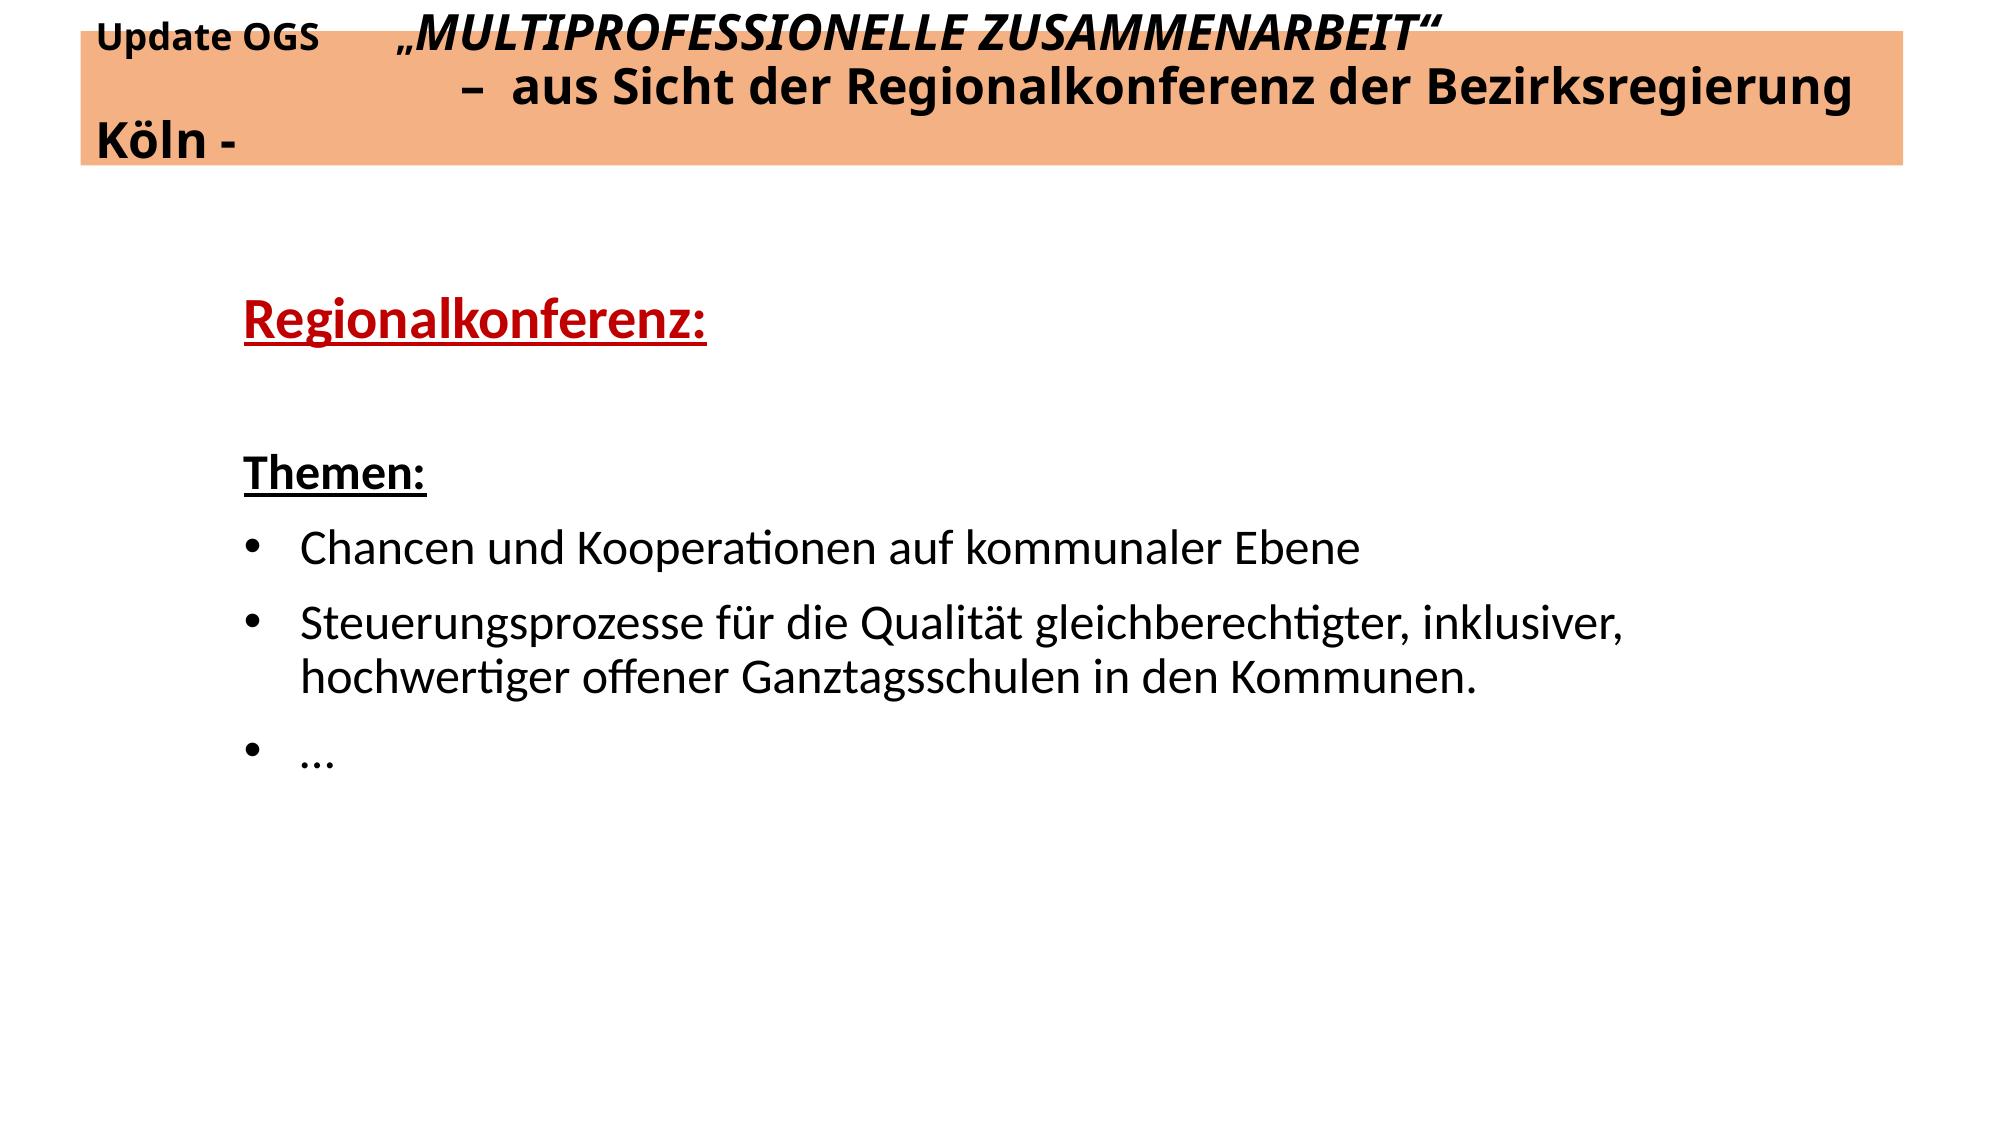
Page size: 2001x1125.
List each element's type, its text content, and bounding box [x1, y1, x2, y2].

subtitle Regionalkonferenz: Themen: Chancen und Kooperationen auf kommunaler Ebene Steuerungsprozesse für die Qualität gleichberechtigter, inklusiver, hochwertiger offener Ganztagsschulen in den Kommunen. … [228, 205, 1729, 967]
title Update OGS „MULTIPROFESSIONELLE ZUSAMMENARBEIT“ – aus Sicht der Regionalkonferenz der Bezirksregierung Köln - [80, 31, 1904, 166]
